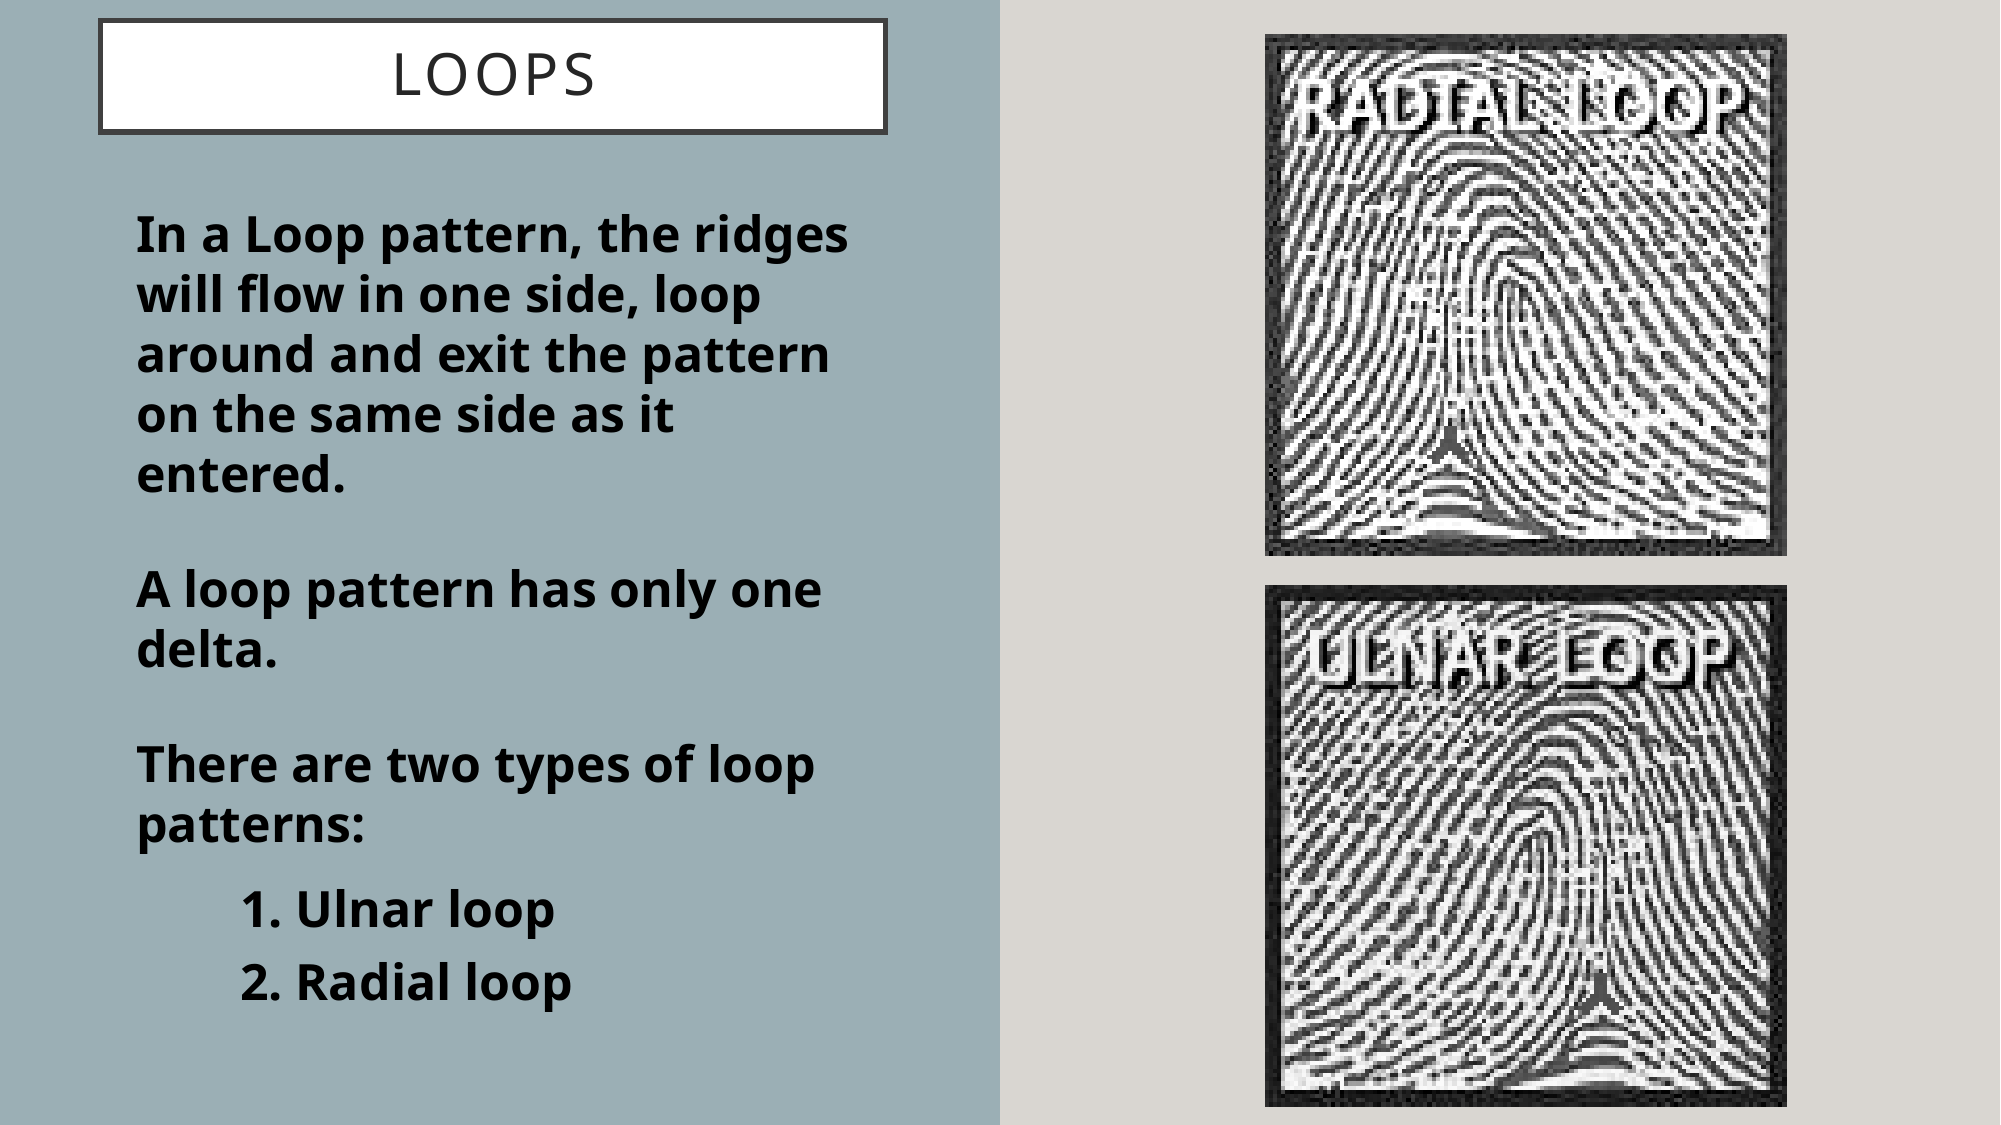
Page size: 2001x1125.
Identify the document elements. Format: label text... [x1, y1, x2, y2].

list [1265, 34, 1787, 556]
picture [1265, 585, 1787, 1107]
list In a Loop pattern, the ridges will flow in one side, loop around and exit the pattern on the same side as it entered. A loop pattern has only one delta. There are two types of loop patterns: 1. Ulnar loop 2. Radial loop [100, 195, 886, 1085]
title Loops [98, 18, 888, 135]
